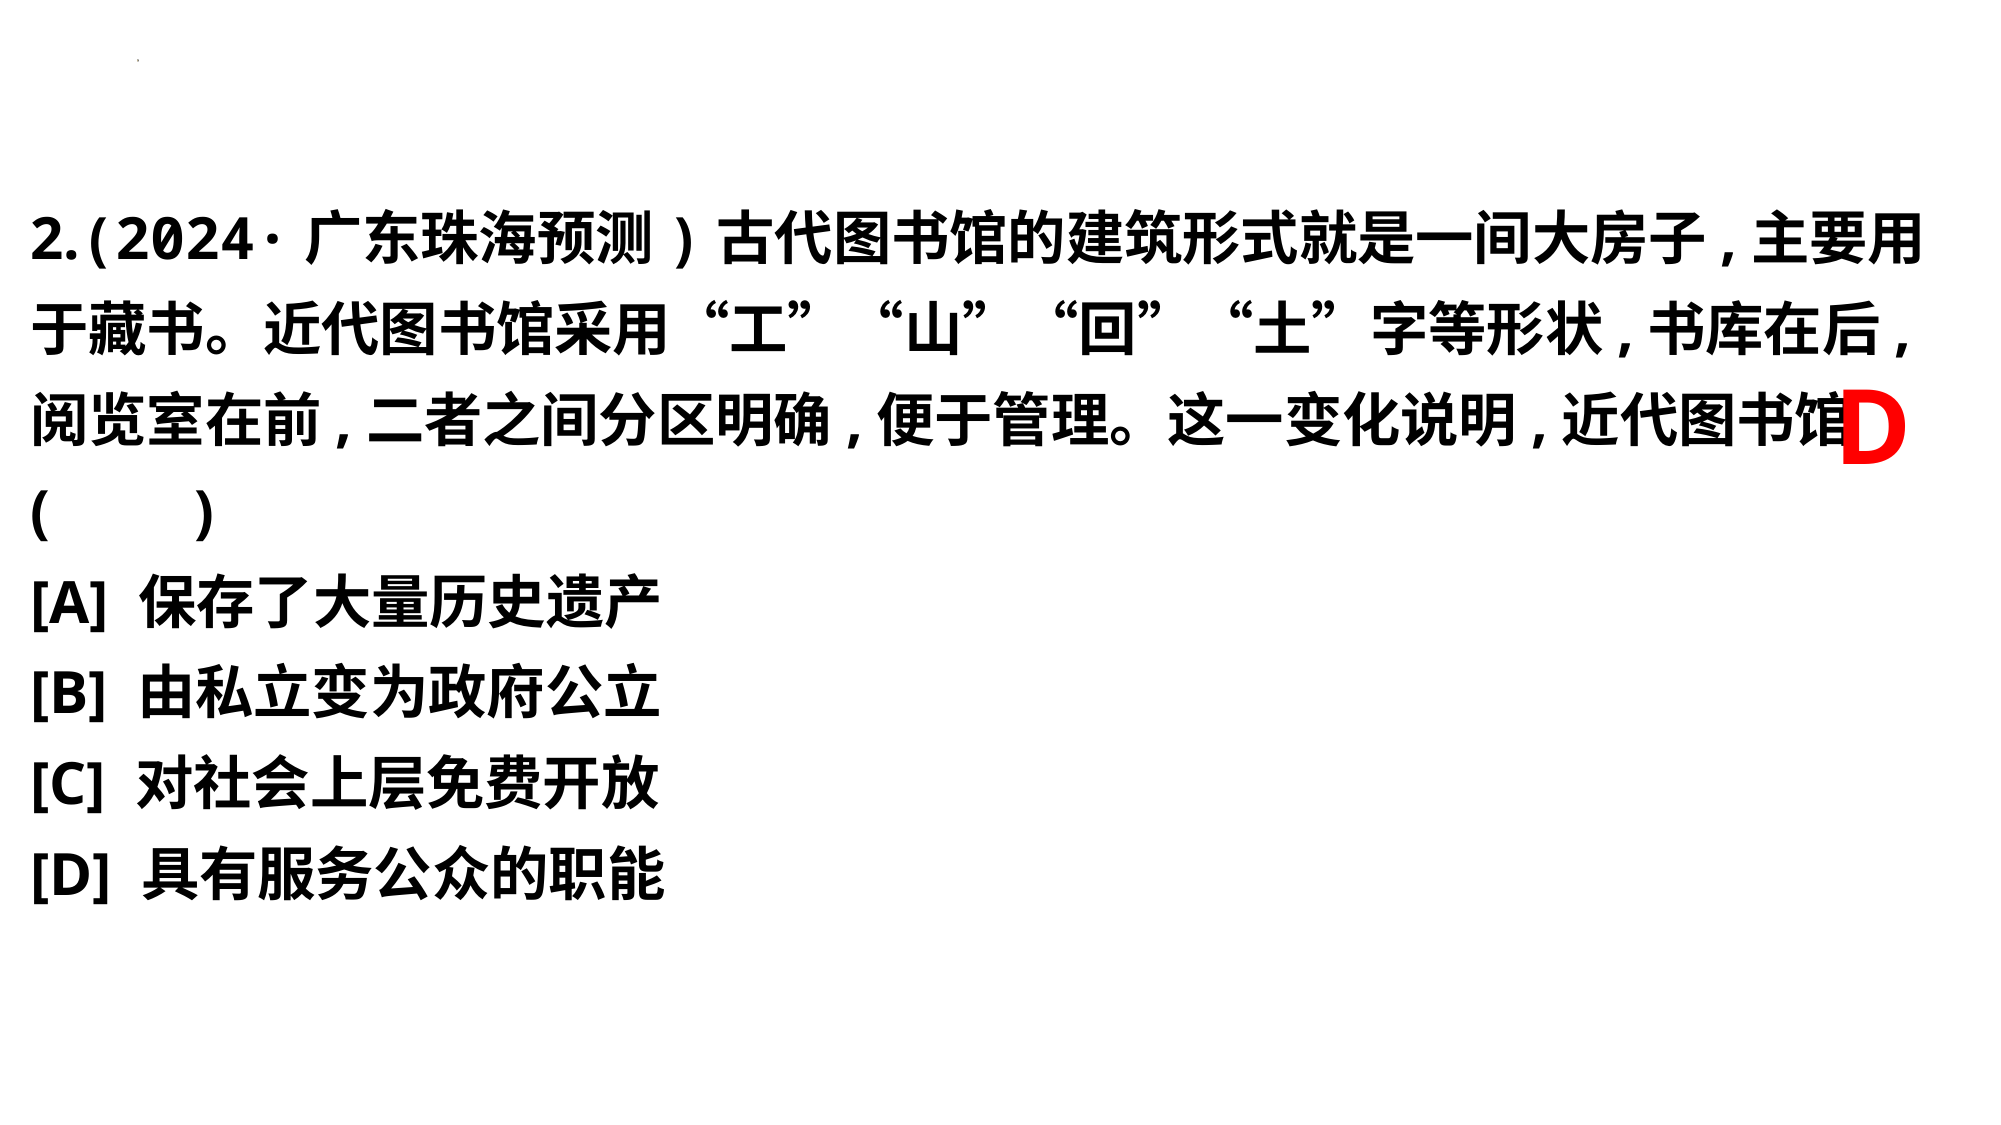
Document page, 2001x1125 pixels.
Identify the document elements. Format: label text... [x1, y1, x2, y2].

text_box D [1819, 315, 1949, 493]
text_box 2.(2024·广东珠海预测)古代图书馆的建筑形式就是一间大房子,主要用于藏书。近代图书馆采用“工”“山”“回”“土”字等形状,书库在后,阅览室在前,二者之间分区明确,便于管理。这一变化说明,近代图书馆( ) [A] 保存了大量历史遗产 [B] 由私立变为政府公立 [C] 对社会上层免费开放 [D] 具有服务公众的职能 [15, 172, 1973, 915]
